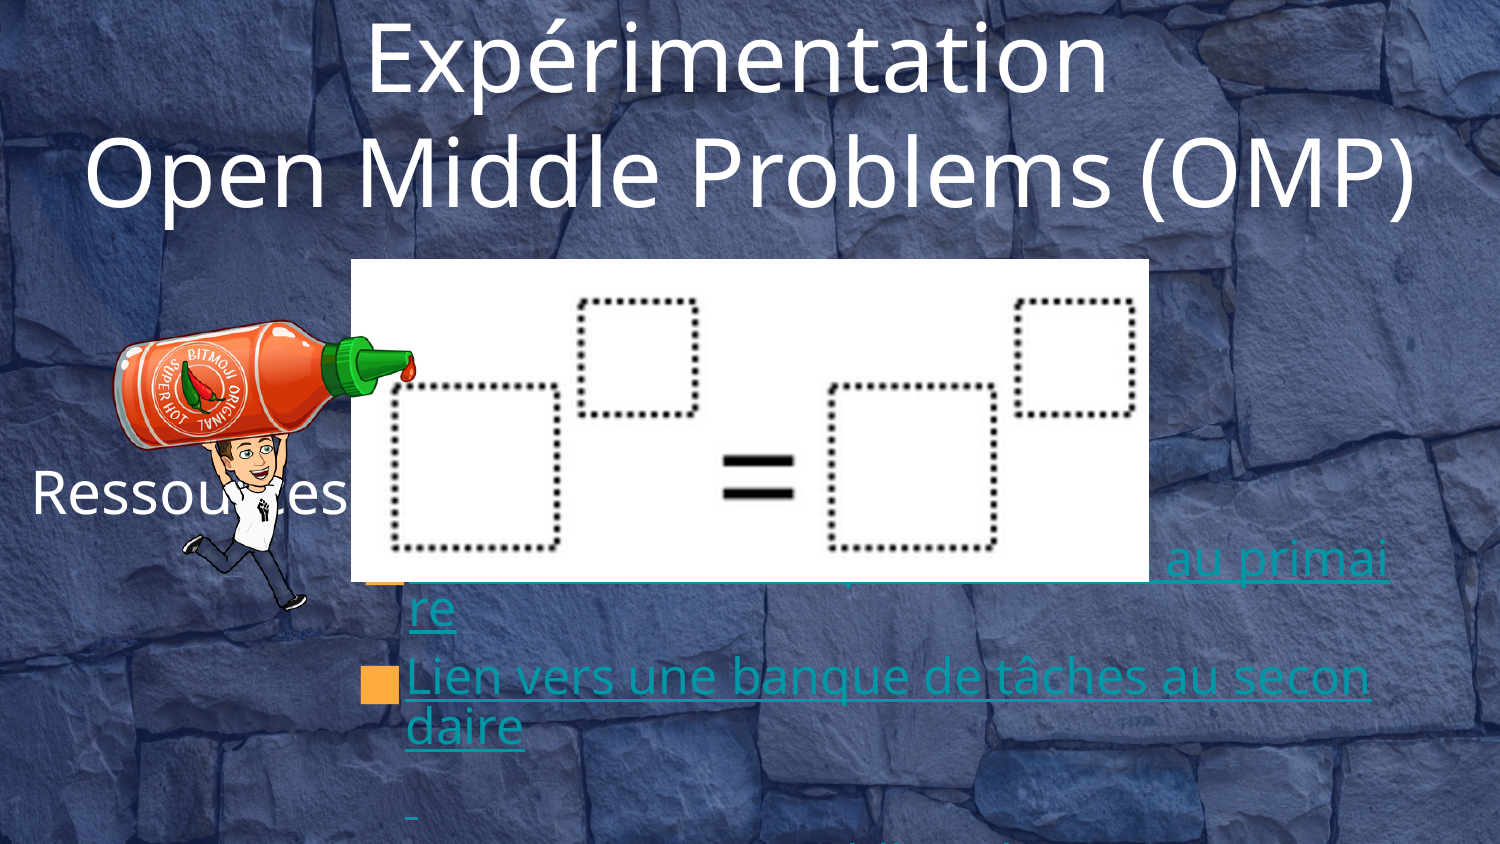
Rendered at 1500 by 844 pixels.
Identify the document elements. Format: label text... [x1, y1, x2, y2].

picture [0, 0, 1500, 844]
title Expérimentation Open Middle Problems (OMP) [51, 140, 1449, 242]
title Ressources: Lien vers une banque de tâches au primaire Lien vers une banque de tâches au secondaire Section « Open Middle » du site [15, 438, 1413, 815]
